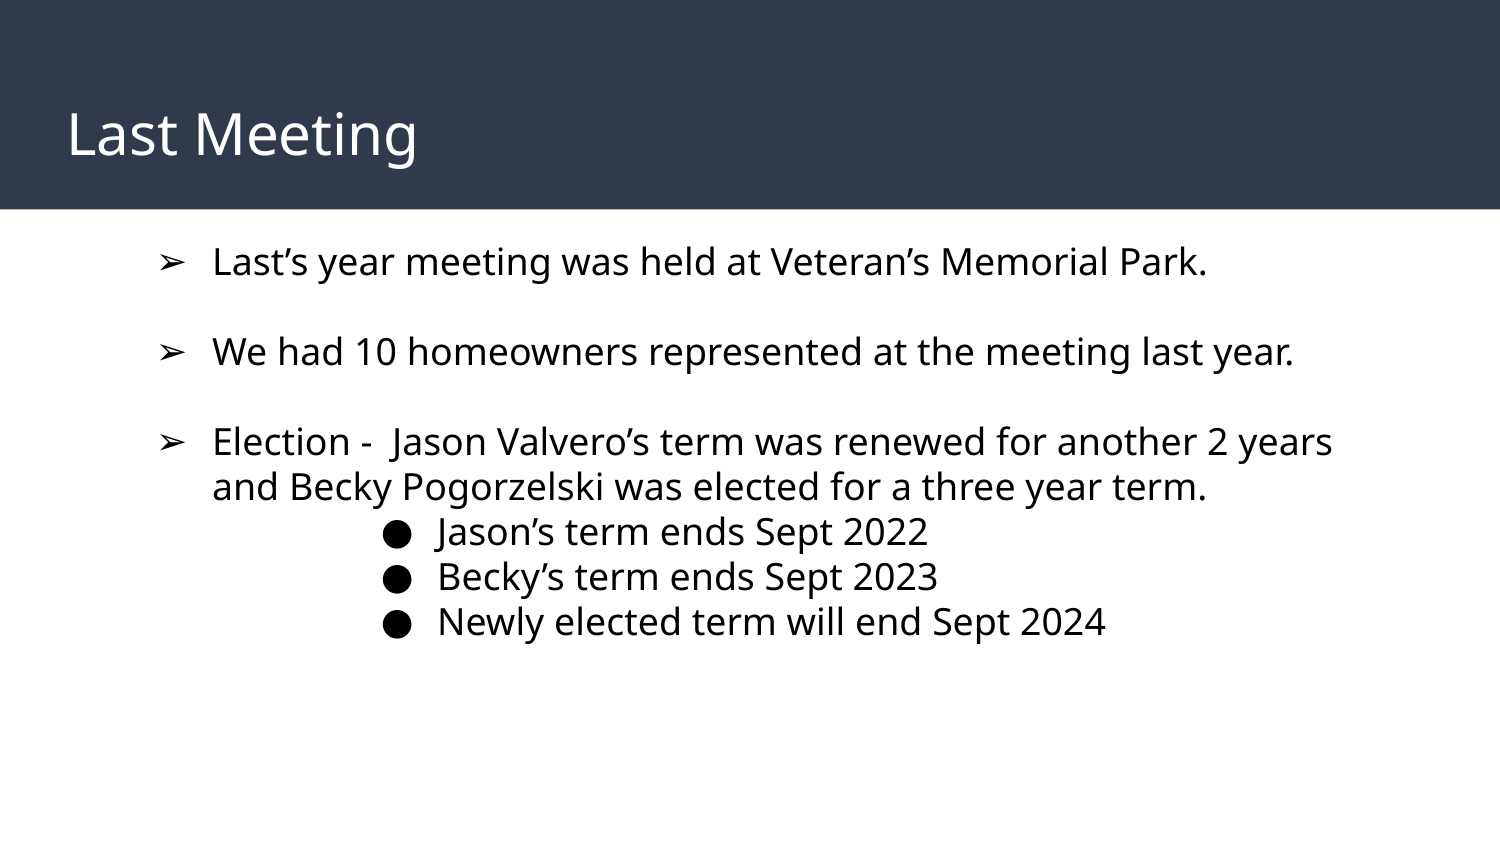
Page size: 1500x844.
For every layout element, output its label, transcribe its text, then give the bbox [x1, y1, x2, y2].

title Last Meeting [51, 82, 1449, 185]
text_box Last’s year meeting was held at Veteran’s Memorial Park. We had 10 homeowners represented at the meeting last year. Election - Jason Valvero’s term was renewed for another 2 years and Becky Pogorzelski was elected for a three year term. Jason’s term ends Sept 2022 Becky’s term ends Sept 2023 Newly elected term will end Sept 2024 [122, 222, 1397, 838]
